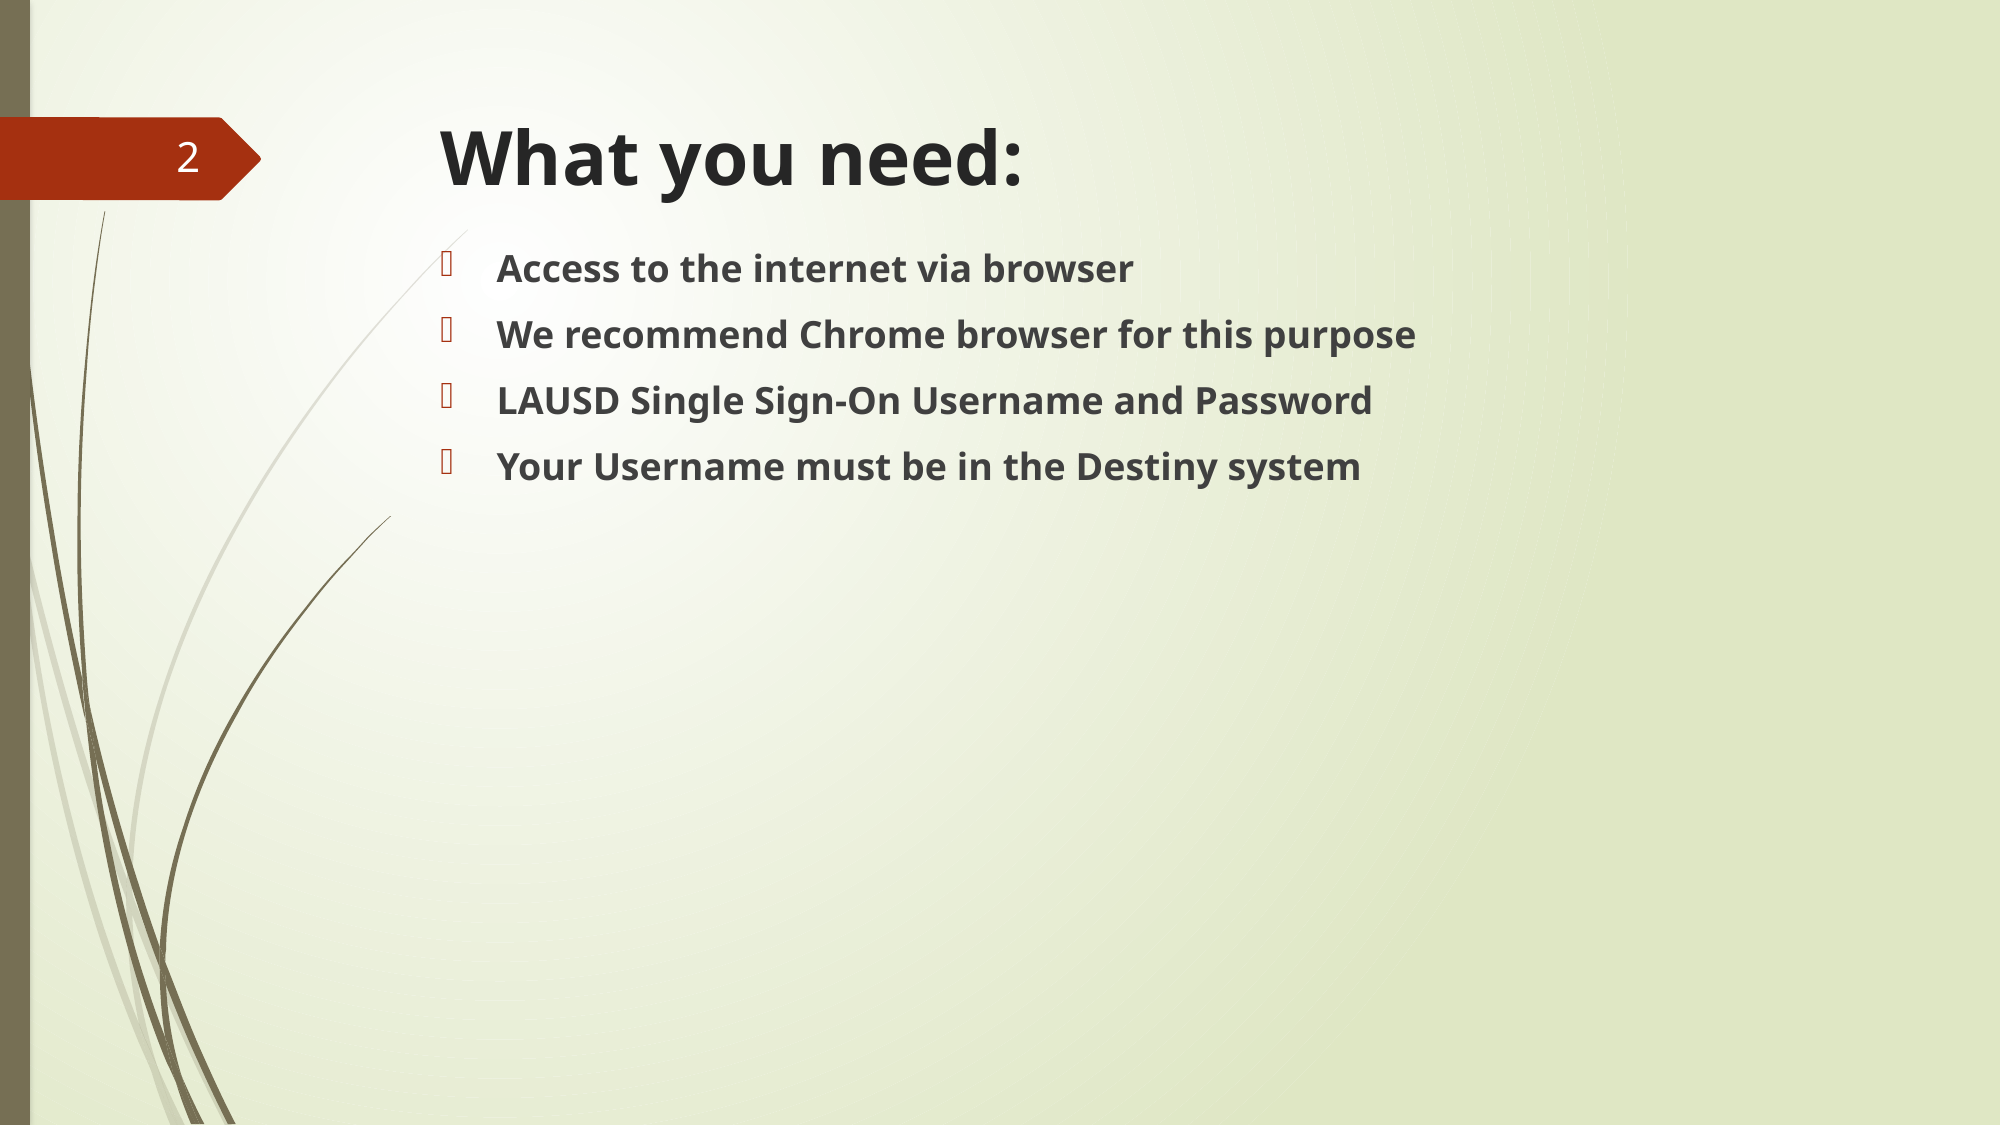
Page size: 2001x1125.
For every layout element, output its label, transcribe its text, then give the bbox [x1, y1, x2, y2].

list Access to the internet via browser We recommend Chrome browser for this purpose LAUSD Single Sign-On Username and Password Your Username must be in the Destiny system [425, 237, 1888, 858]
title What you need: [425, 102, 1888, 237]
slide_number 2 [87, 129, 216, 190]
